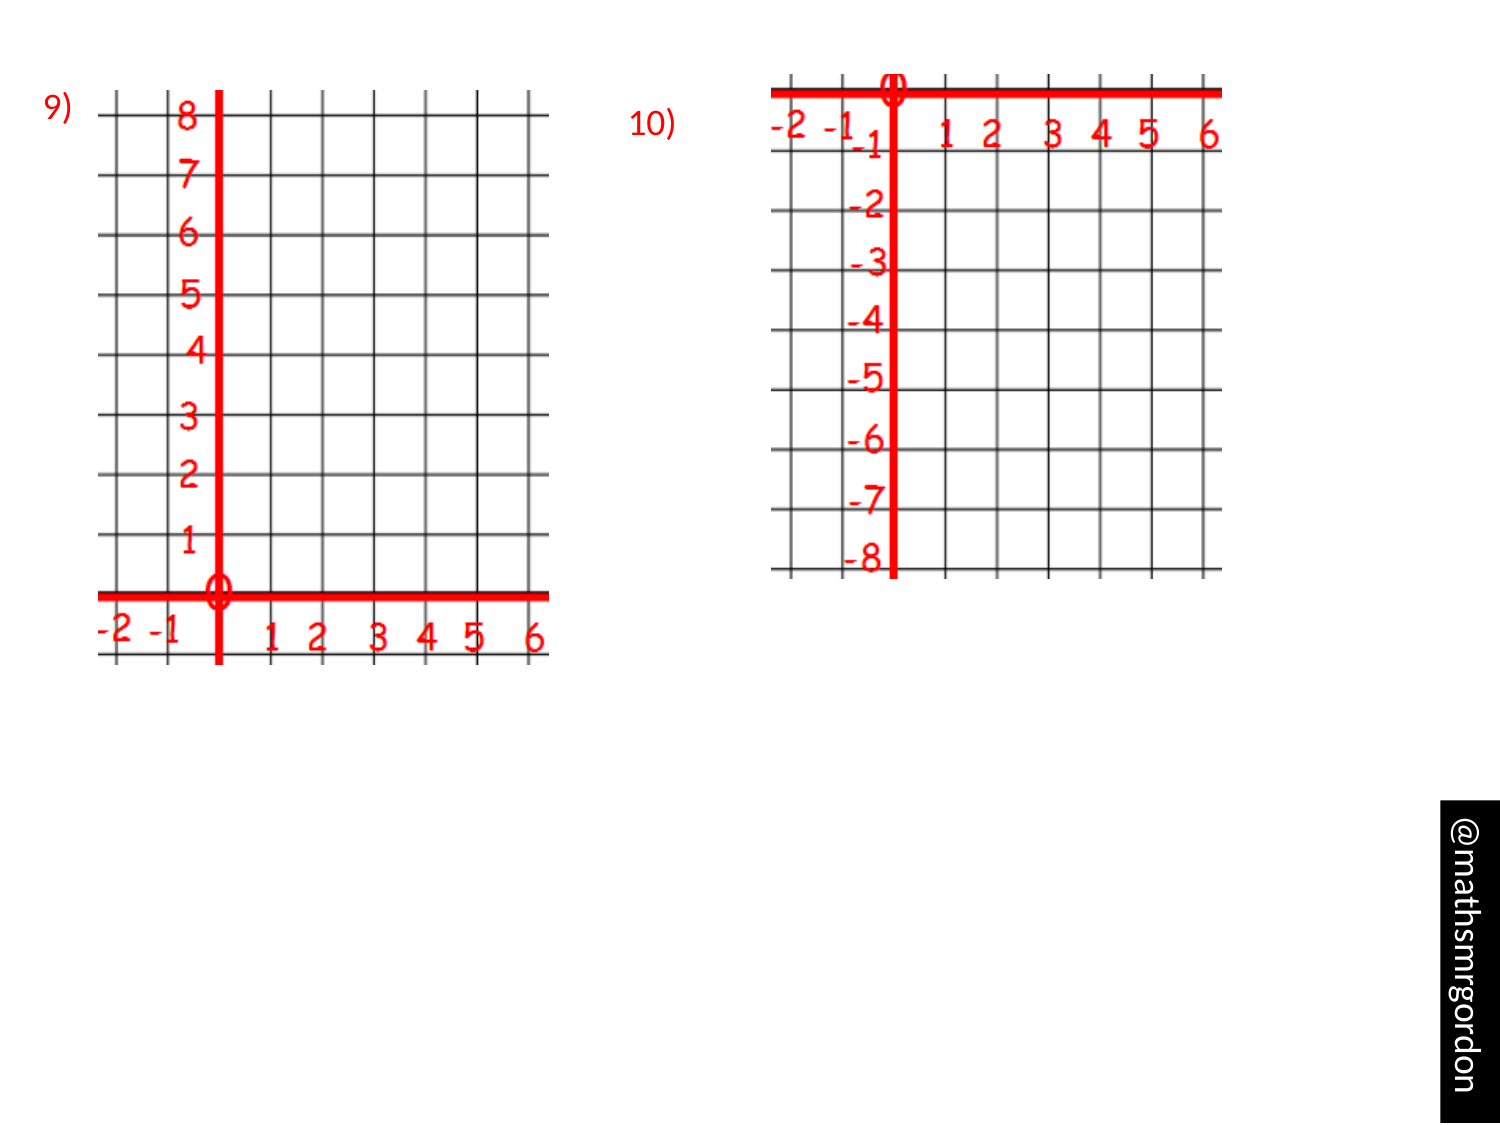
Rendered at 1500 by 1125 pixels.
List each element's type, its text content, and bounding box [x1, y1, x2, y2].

picture [771, 74, 1222, 579]
picture [98, 90, 549, 665]
text_box @mathsmrgordon [1440, 800, 1500, 1123]
text_box 10) [612, 90, 714, 151]
text_box 9) [27, 74, 135, 134]
